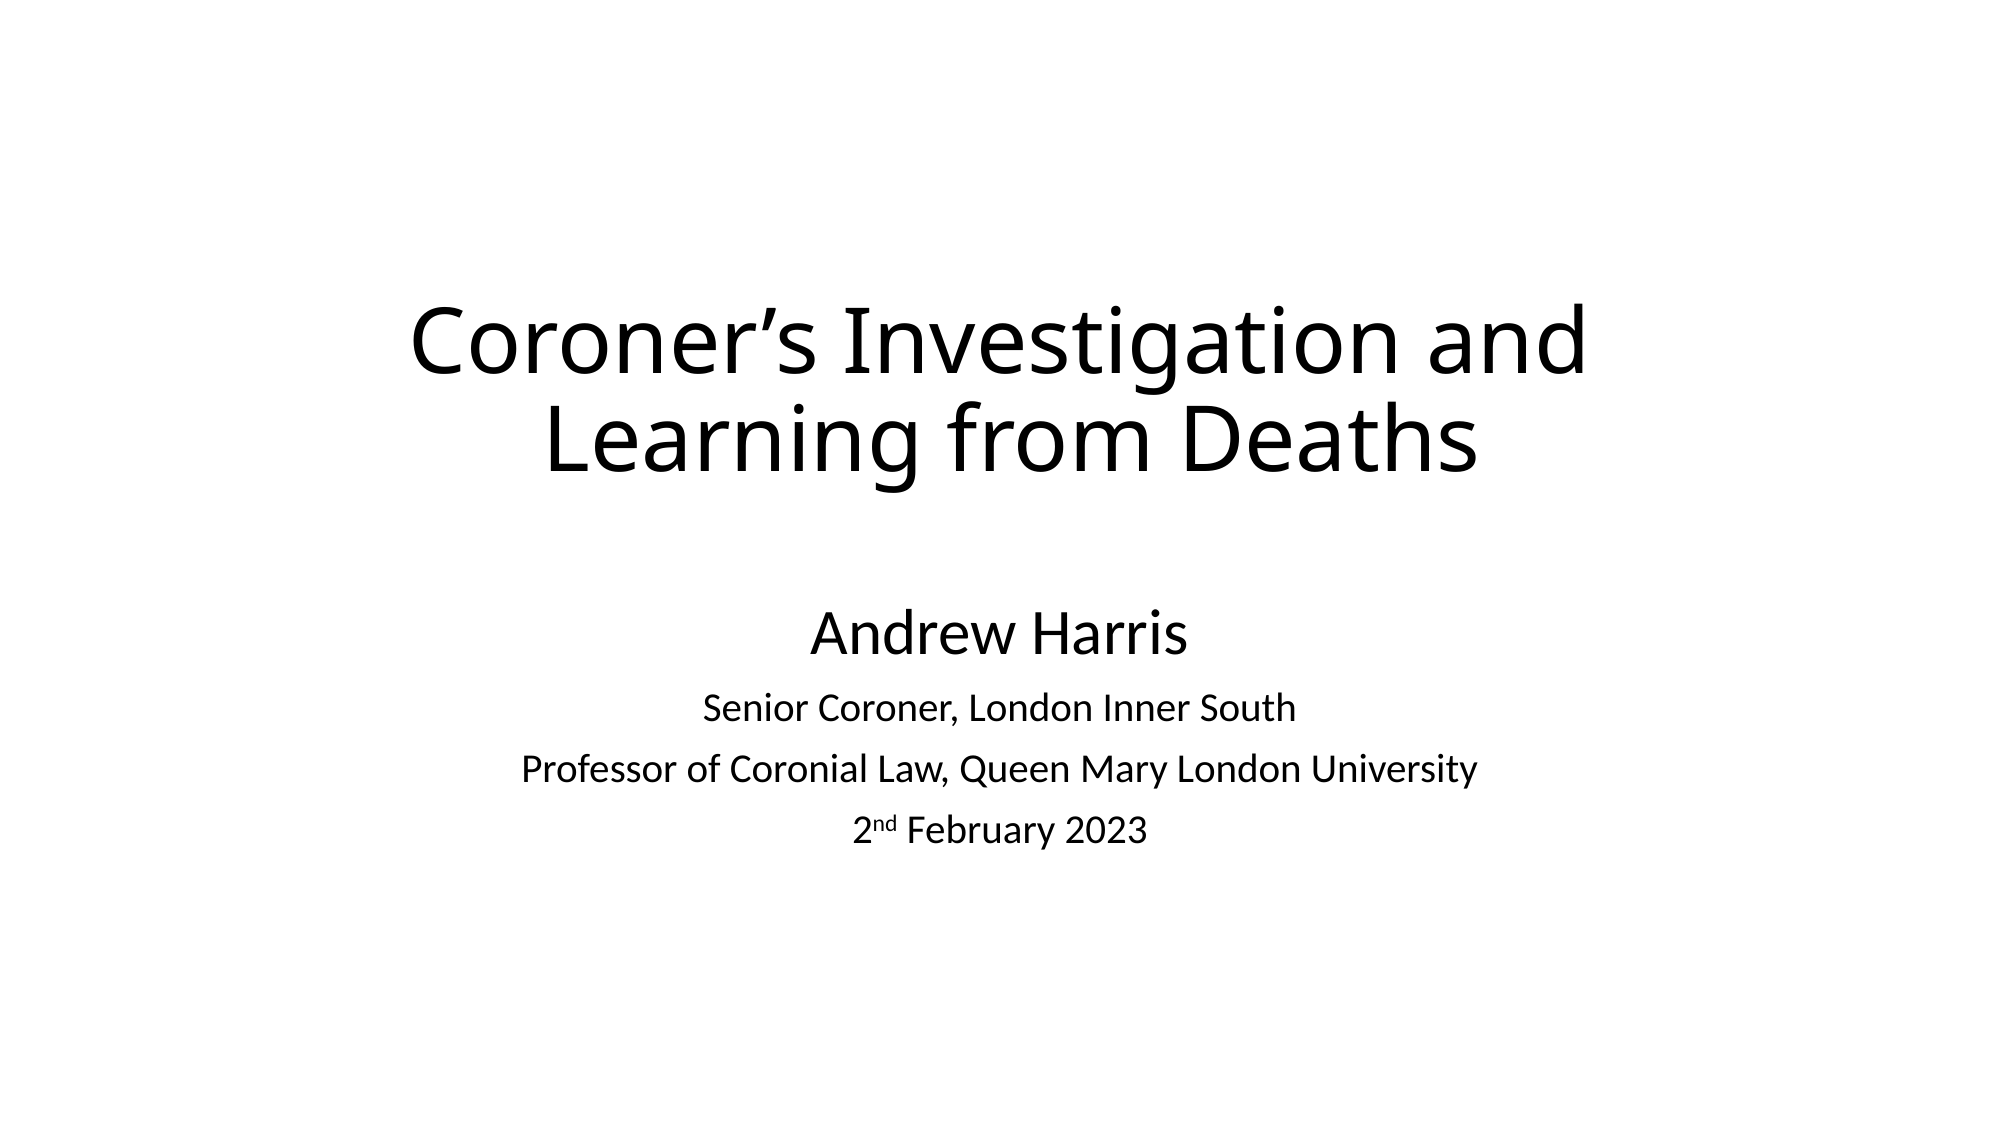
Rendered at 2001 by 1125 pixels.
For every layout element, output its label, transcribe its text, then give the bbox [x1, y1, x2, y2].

subtitle Andrew Harris Senior Coroner, London Inner South Professor of Coronial Law, Queen Mary London University 2nd February 2023 [249, 590, 1750, 863]
title Coroner’s Investigation and Learning from Deaths [362, 200, 1638, 500]
